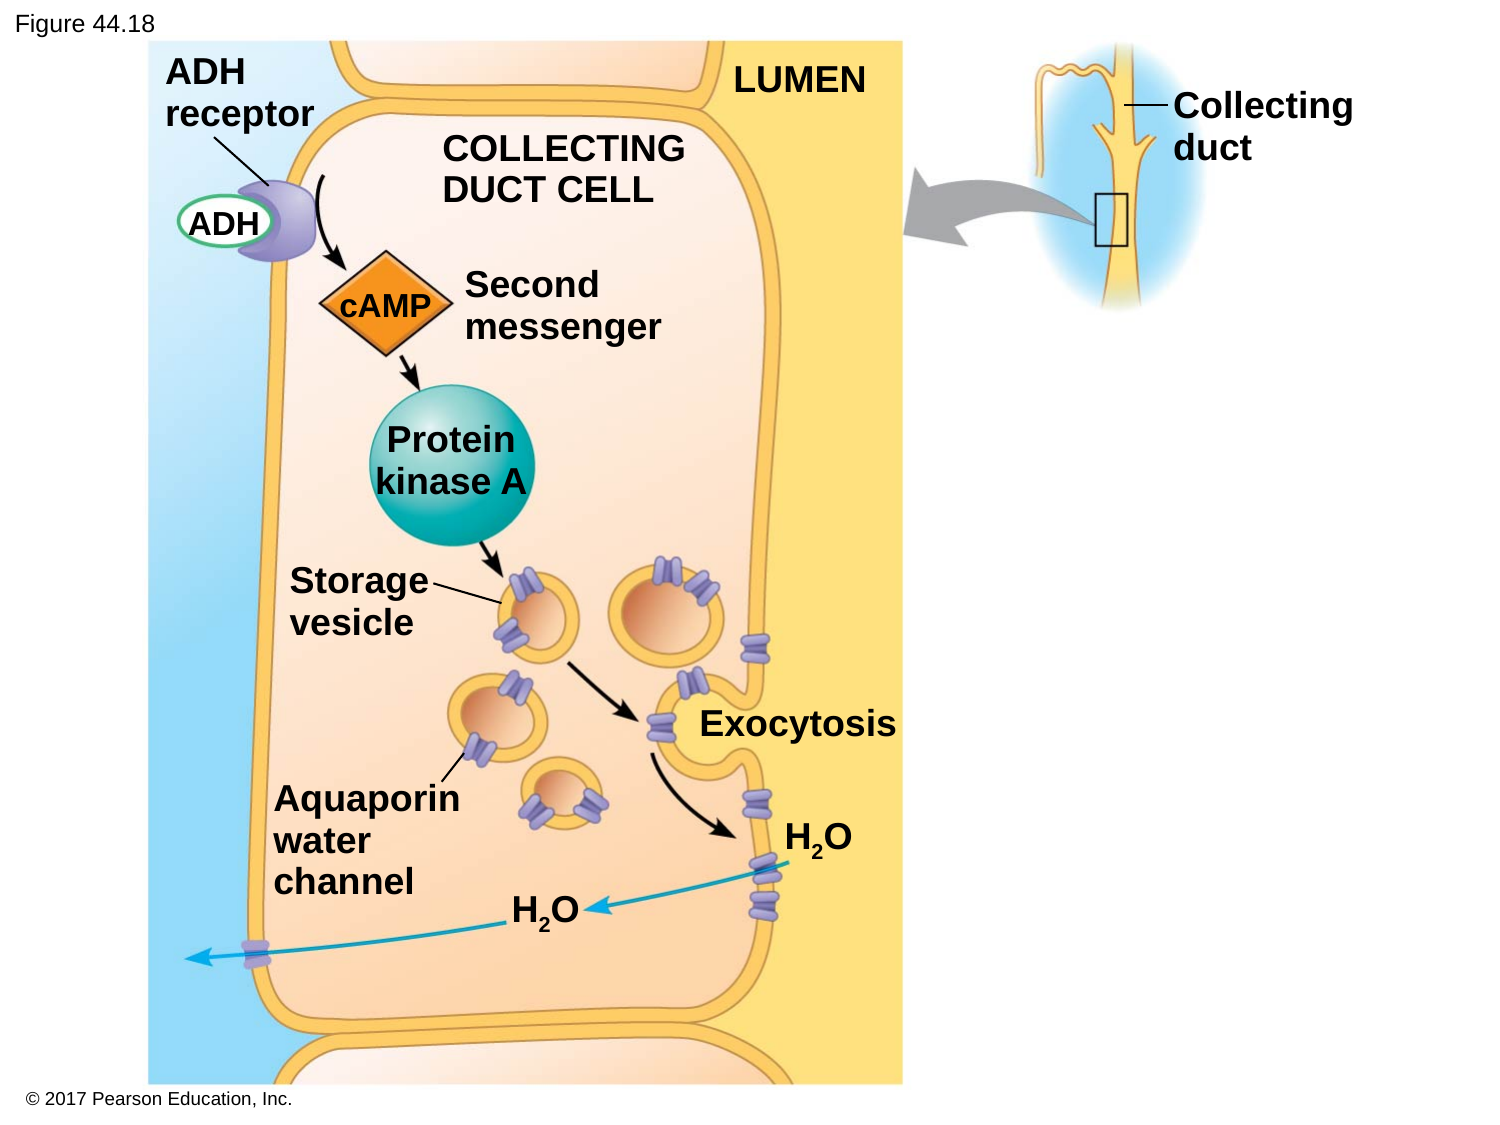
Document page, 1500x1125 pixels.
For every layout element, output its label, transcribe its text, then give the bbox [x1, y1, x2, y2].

title Figure 44.18 [0, 0, 593, 57]
picture [142, 34, 1358, 1091]
